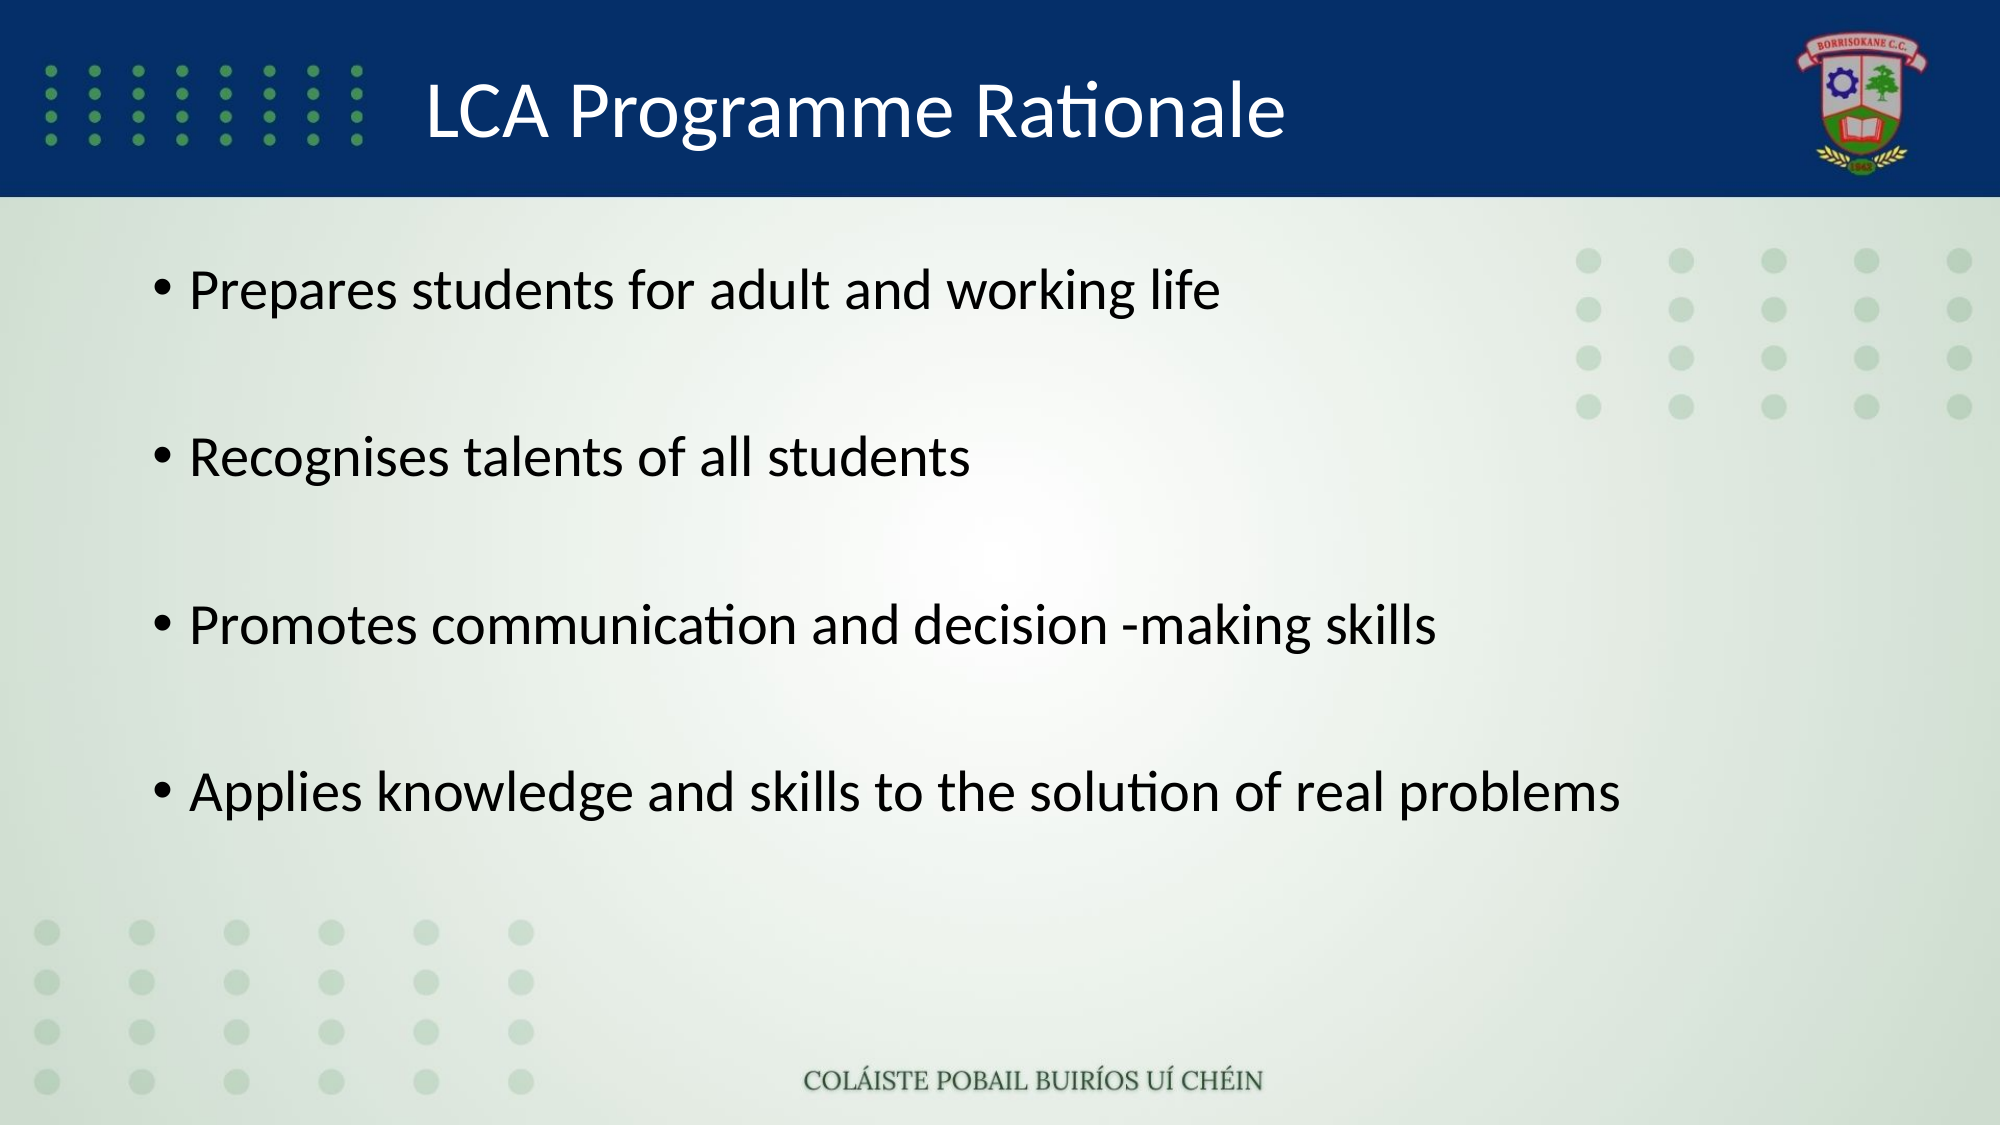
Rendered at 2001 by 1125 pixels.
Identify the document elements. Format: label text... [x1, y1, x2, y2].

title LCA Programme Rationale [410, 59, 1863, 164]
picture [0, 0, 2000, 1125]
list Prepares students for adult and working life Recognises talents of all students Promotes communication and decision -making skills Applies knowledge and skills to the solution of real problems [137, 251, 1863, 1014]
